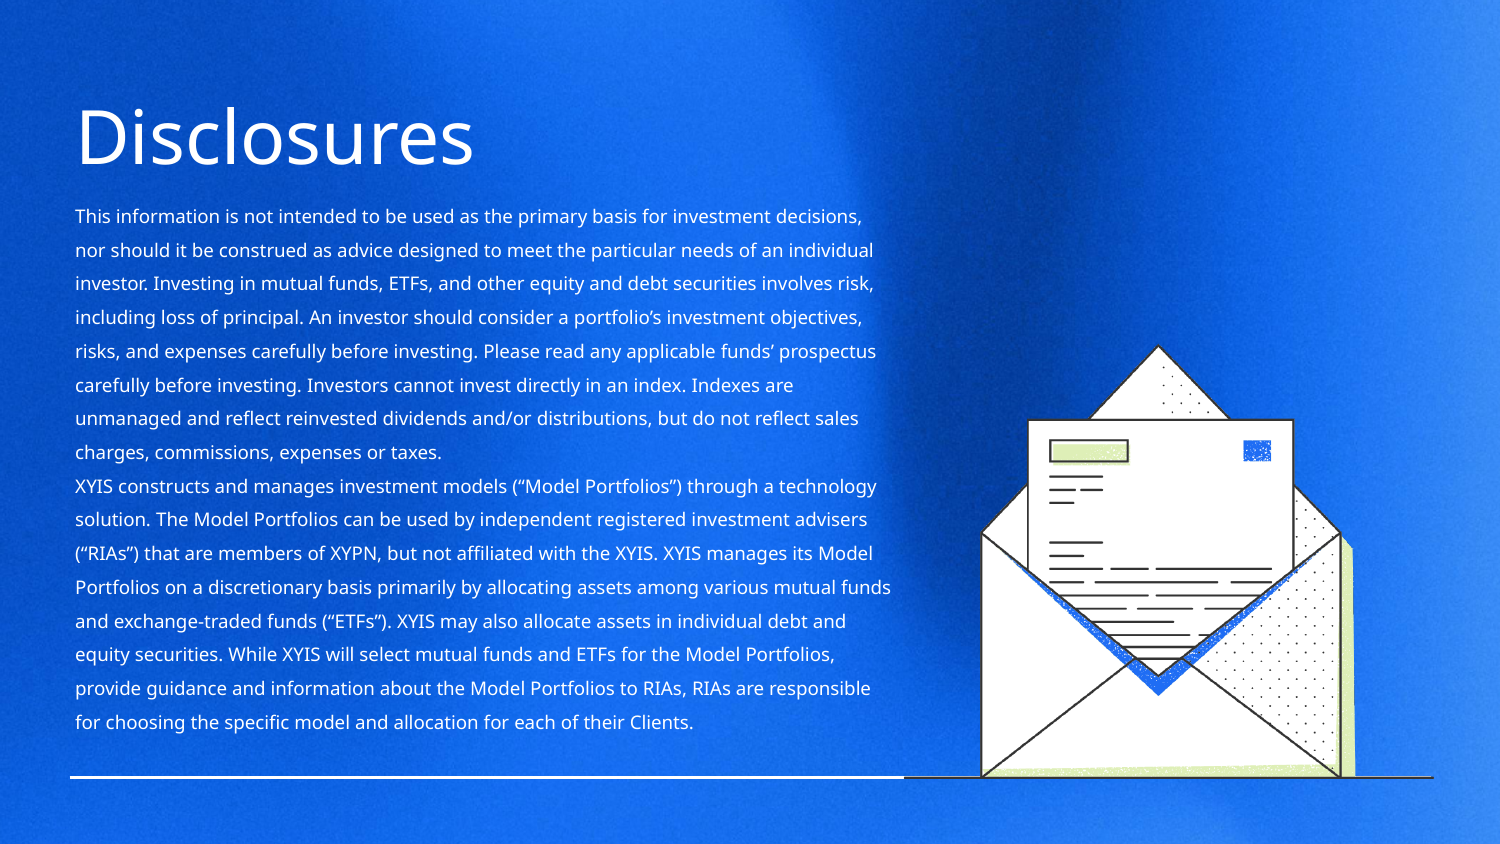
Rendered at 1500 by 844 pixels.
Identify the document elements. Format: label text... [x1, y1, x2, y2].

list This information is not intended to be used as the primary basis for investment decisions, nor should it be construed as advice designed to meet the particular needs of an individual investor. Investing in mutual funds, ETFs, and other equity and debt securities involves risk, including loss of principal. An investor should consider a portfolio’s investment objectives, risks, and expenses carefully before investing. Please read any applicable funds’ prospectus carefully before investing. Investors cannot invest directly in an index. Indexes are unmanaged and reflect reinvested dividends and/or distributions, but do not reflect sales charges, commissions, expenses or taxes. XYIS constructs and manages investment models (“Model Portfolios”) through a technology solution. The Model Portfolios can be used by independent registered investment advisers (“RIAs”) that are members of XYPN, but not affiliated with the XYIS. XYIS manages its Model Portfolios on a discretionary basis primarily by allocating assets among various mutual funds and exchange-traded funds (“ETFs”). XYIS may also allocate assets in individual debt and equity securities. While XYIS will select mutual funds and ETFs for the Model Portfolios, provide guidance and information about the Model Portfolios to RIAs, RIAs are responsible for choosing the specific model and allocation for each of their Clients. [60, 178, 907, 772]
picture [0, 0, 1500, 844]
title Disclosures [60, 74, 803, 178]
